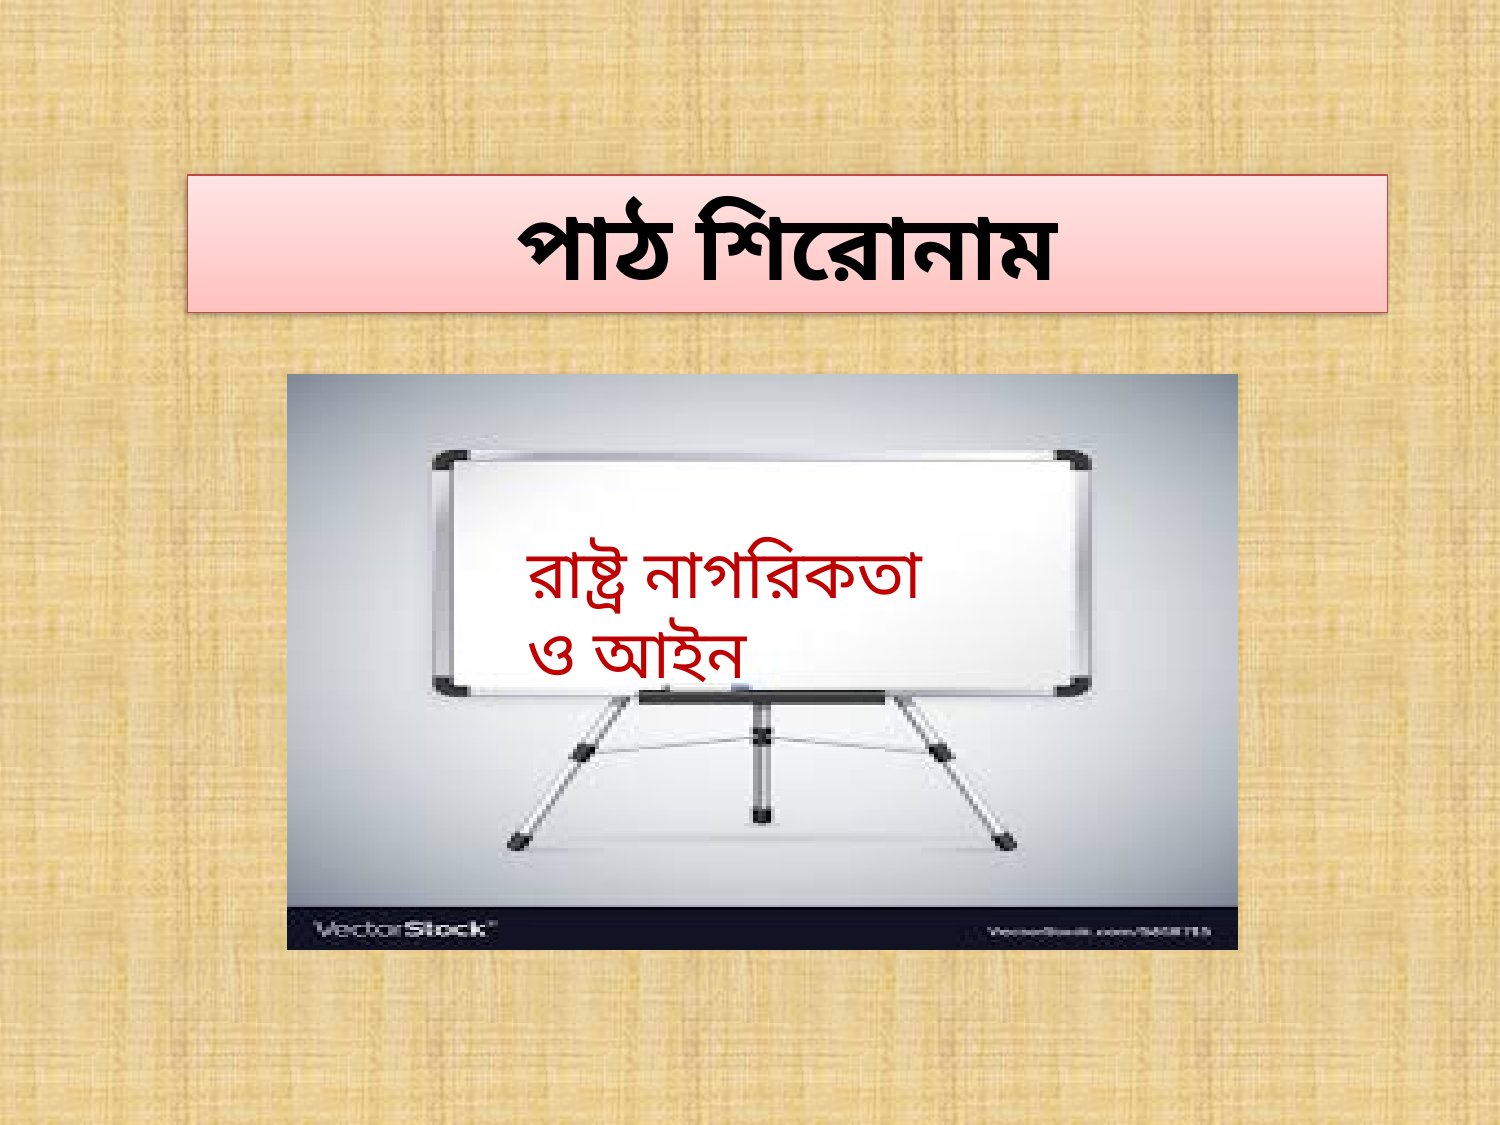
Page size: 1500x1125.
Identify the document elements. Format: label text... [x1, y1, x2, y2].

title পাঠ শিরোনাম [187, 174, 1388, 313]
picture [0, 0, 1500, 1125]
